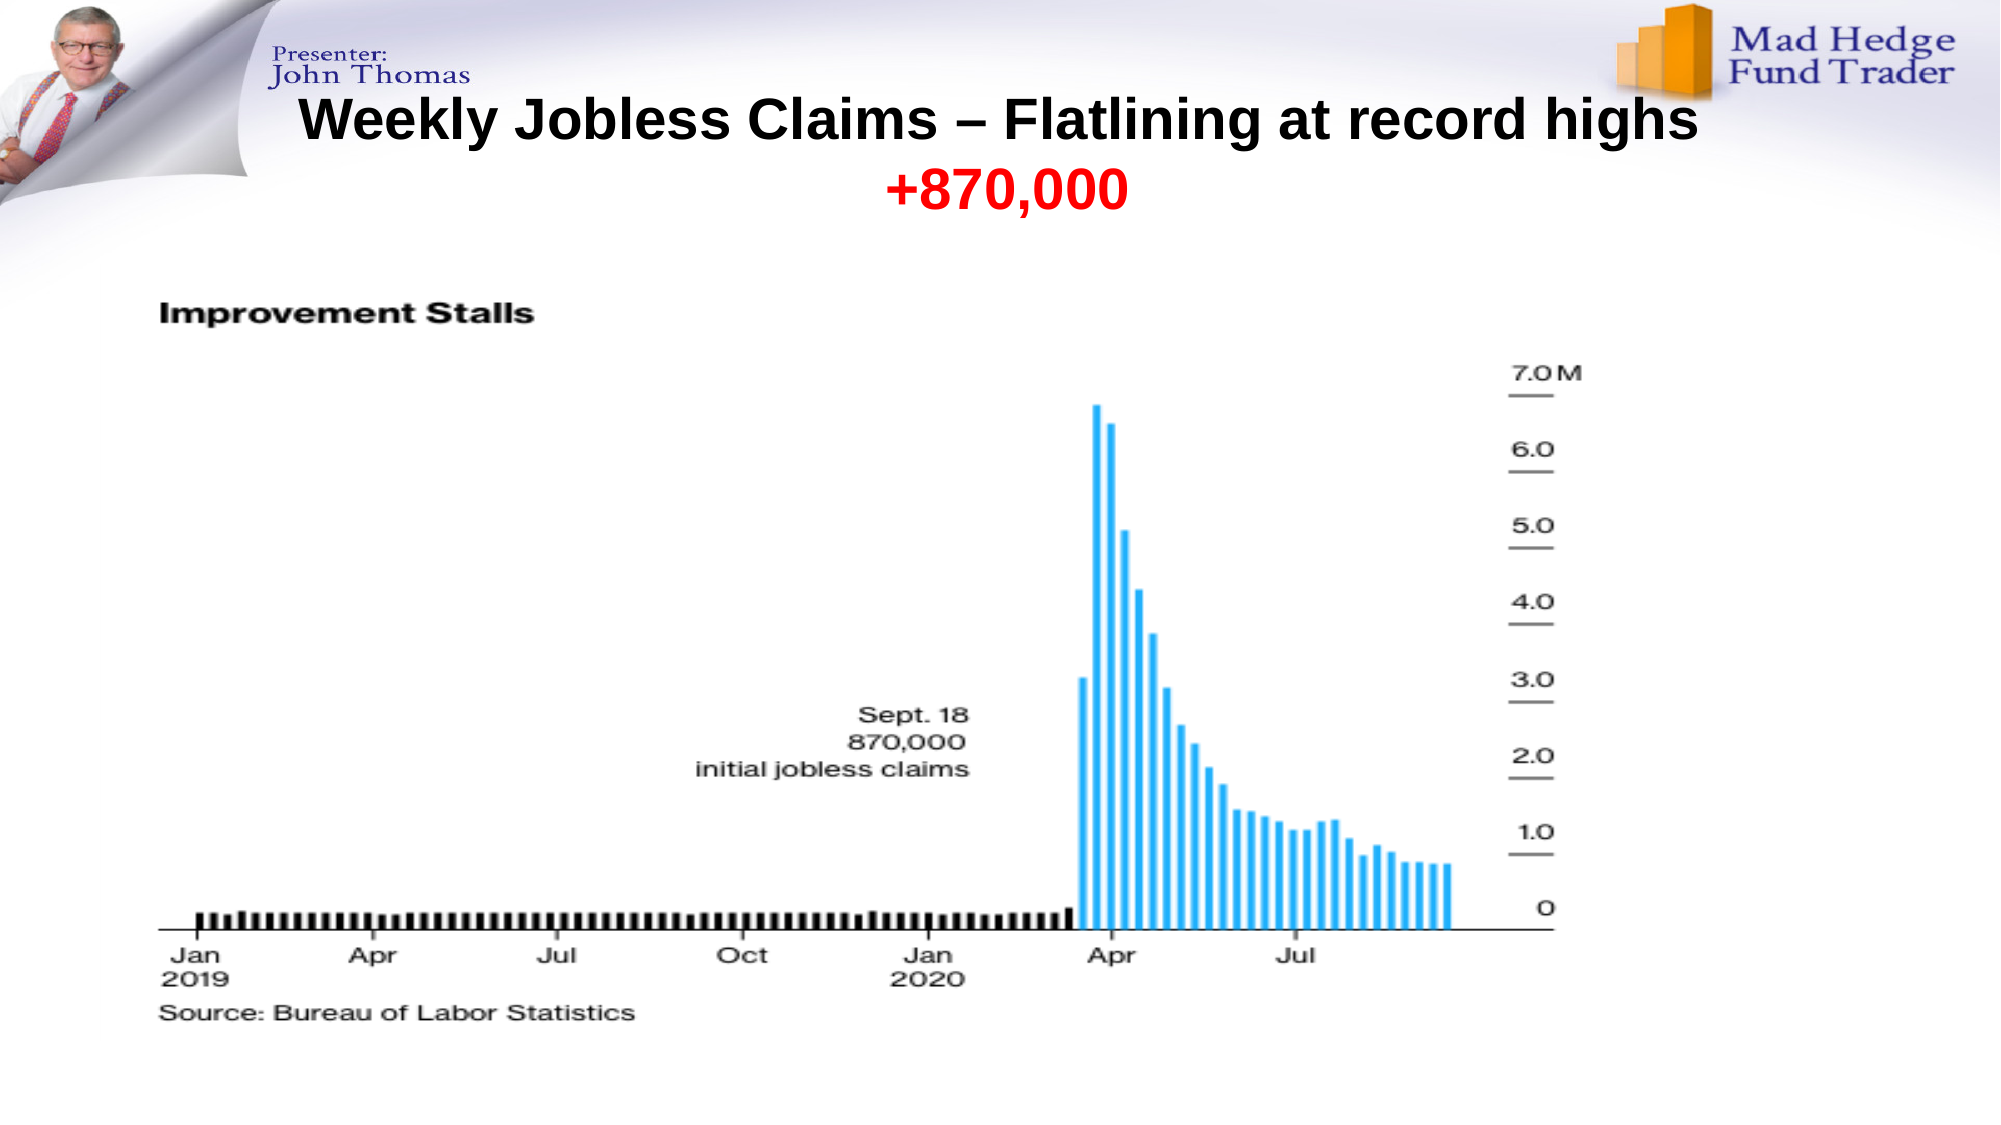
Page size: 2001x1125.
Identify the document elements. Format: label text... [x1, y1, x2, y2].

picture [0, 0, 2000, 1041]
title Weekly Jobless Claims – Flatlining at record highs +870,000 [99, 45, 1900, 233]
